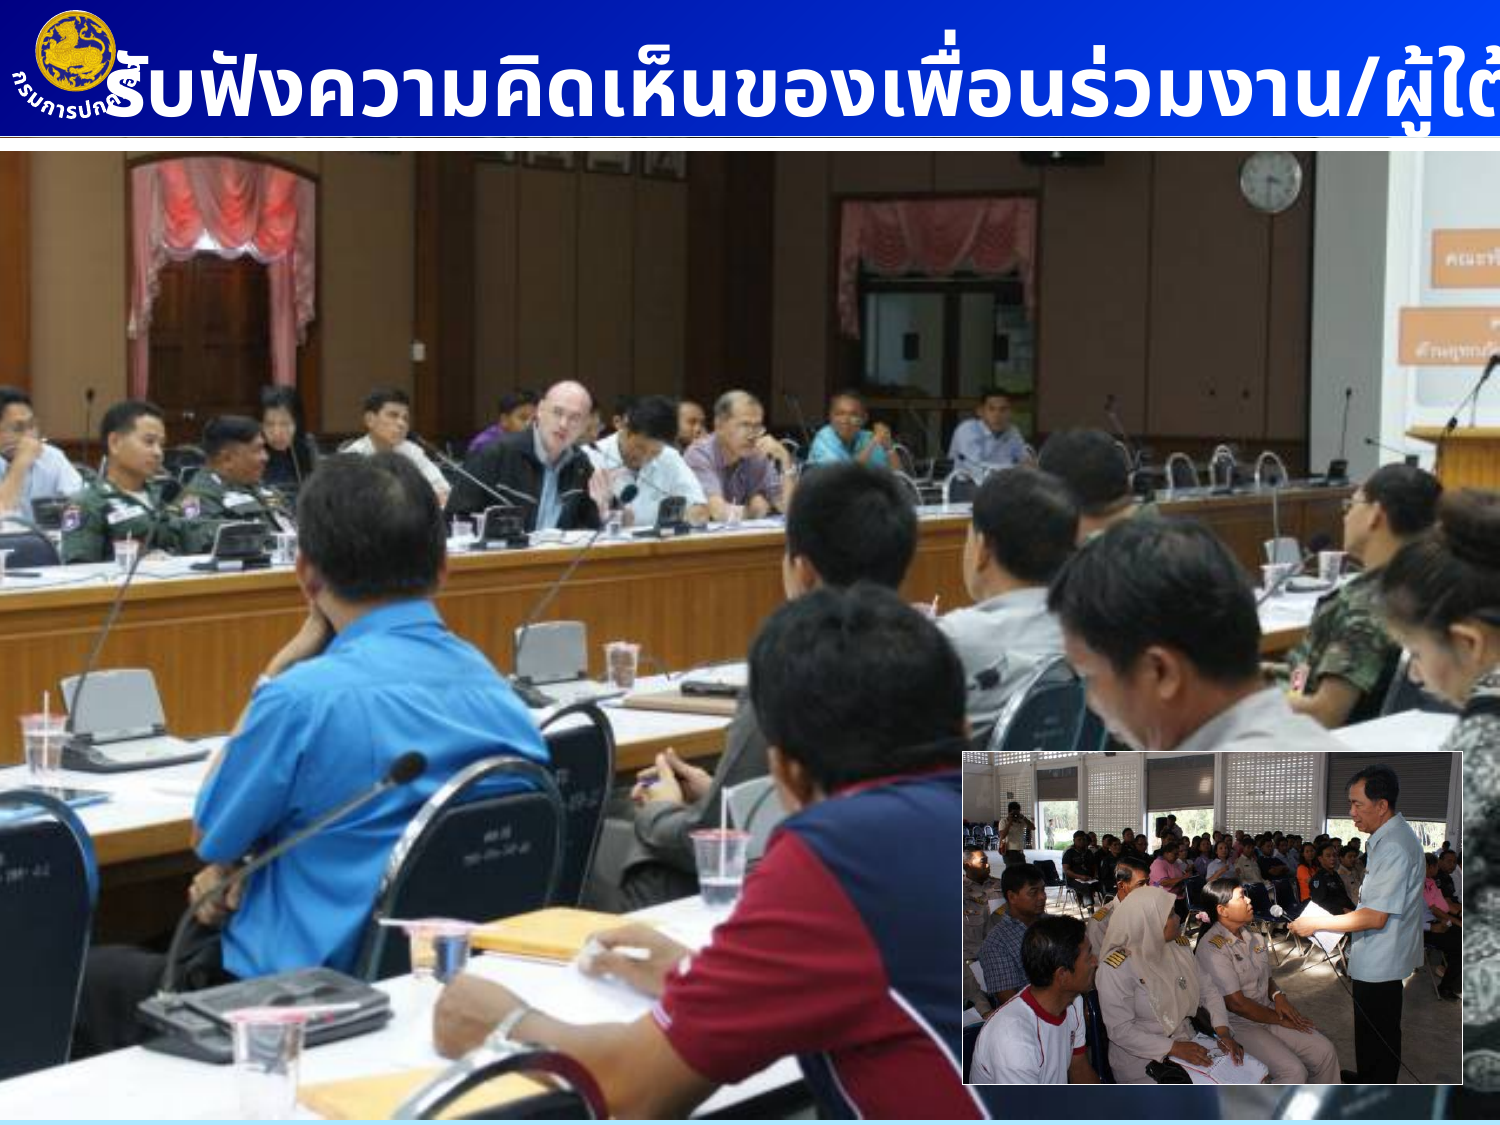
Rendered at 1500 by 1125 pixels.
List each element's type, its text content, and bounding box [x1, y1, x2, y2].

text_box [19, 9, 133, 111]
picture [0, 137, 1500, 144]
text_box รับฟังความคิดเห็นของเพื่อนร่วมงาน/ผู้ใต้บังคับบัญชา [49, 25, 1500, 136]
text_box [0, 0, 1500, 136]
picture [0, 145, 1500, 1120]
